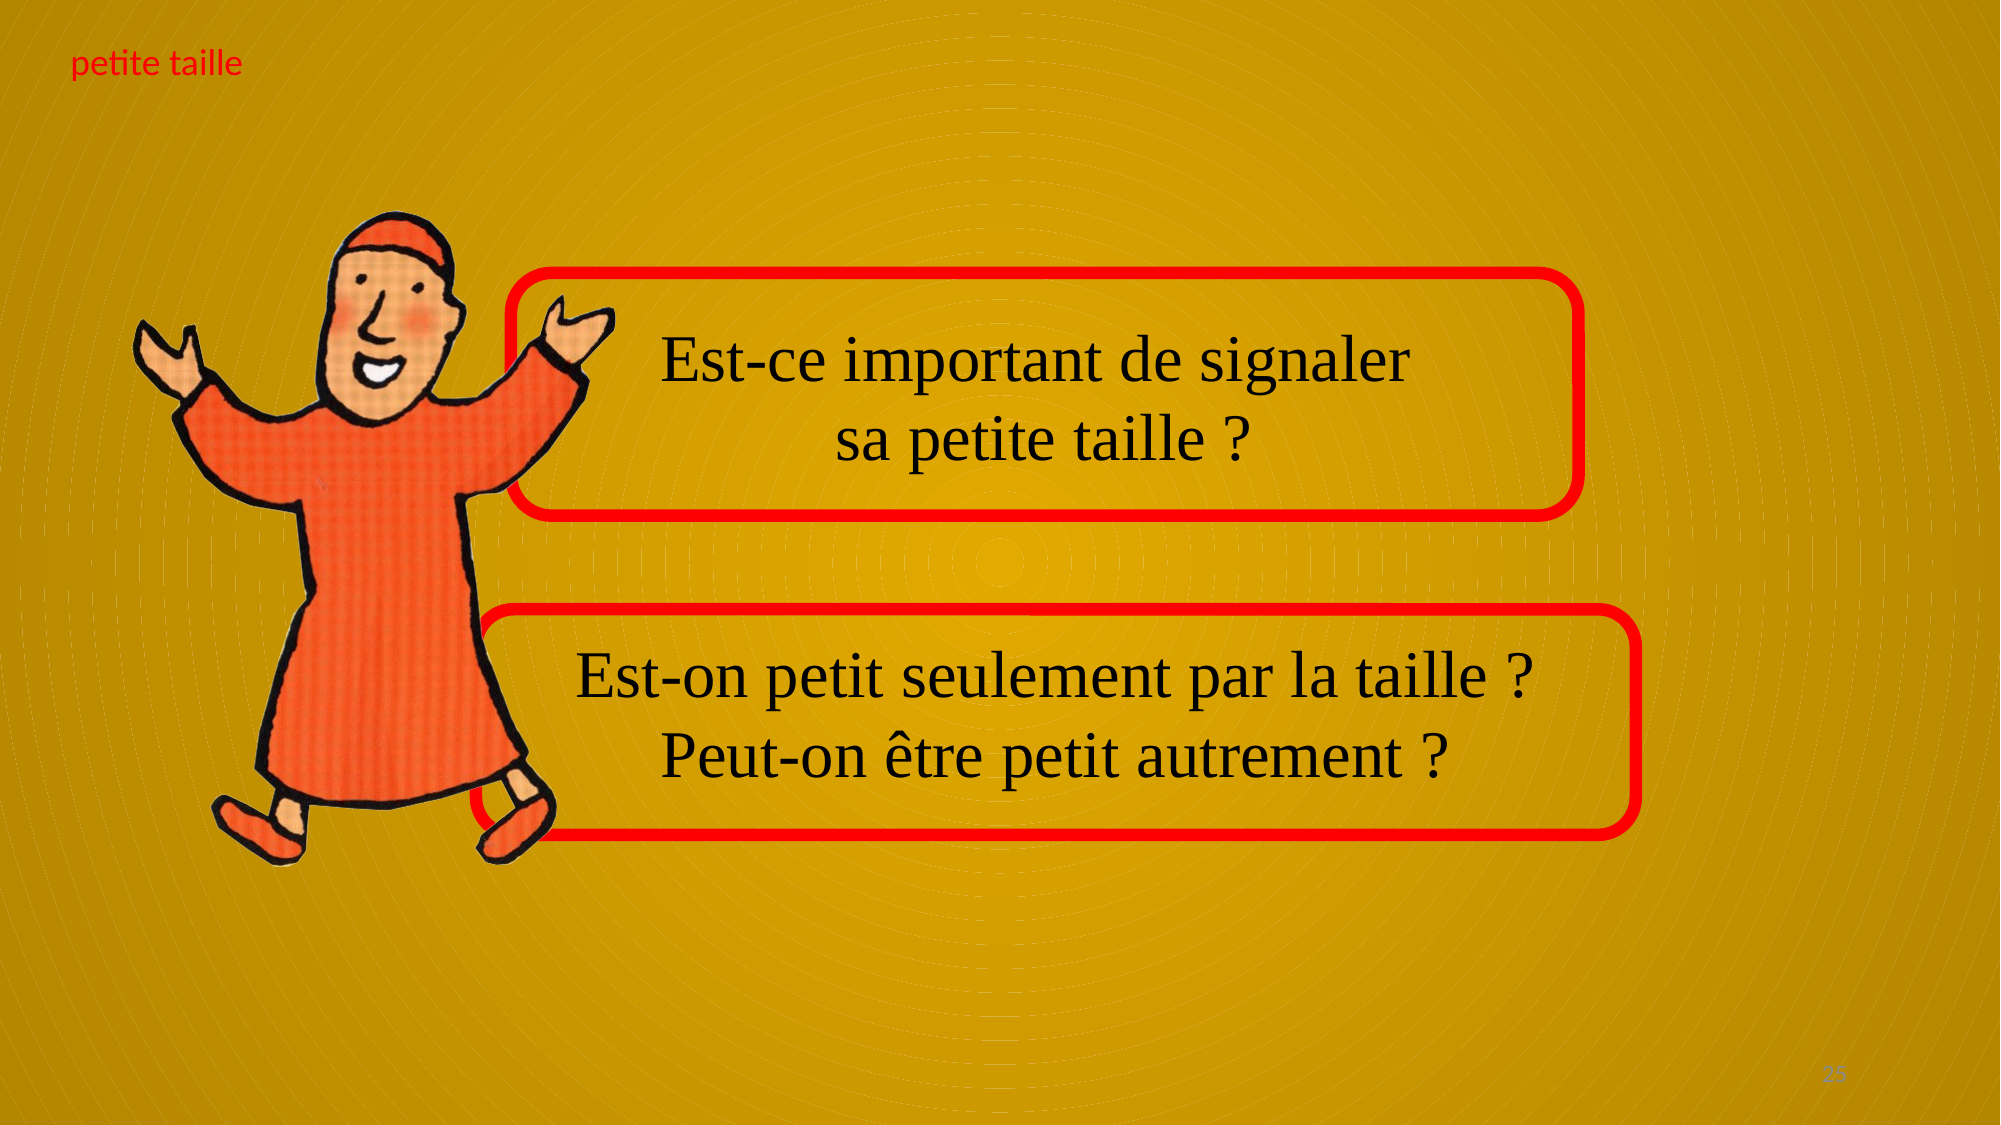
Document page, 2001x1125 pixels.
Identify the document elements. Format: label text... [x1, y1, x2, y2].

text_box Est-on petit seulement par la taille ? Peut-on être petit autrement ? [629, 608, 1637, 836]
text_box Est-ce important de signaler sa petite taille ? [629, 271, 1580, 517]
text_box petite taille [55, 30, 279, 90]
slide_number 25 [1412, 1042, 1863, 1103]
picture [112, 180, 629, 895]
